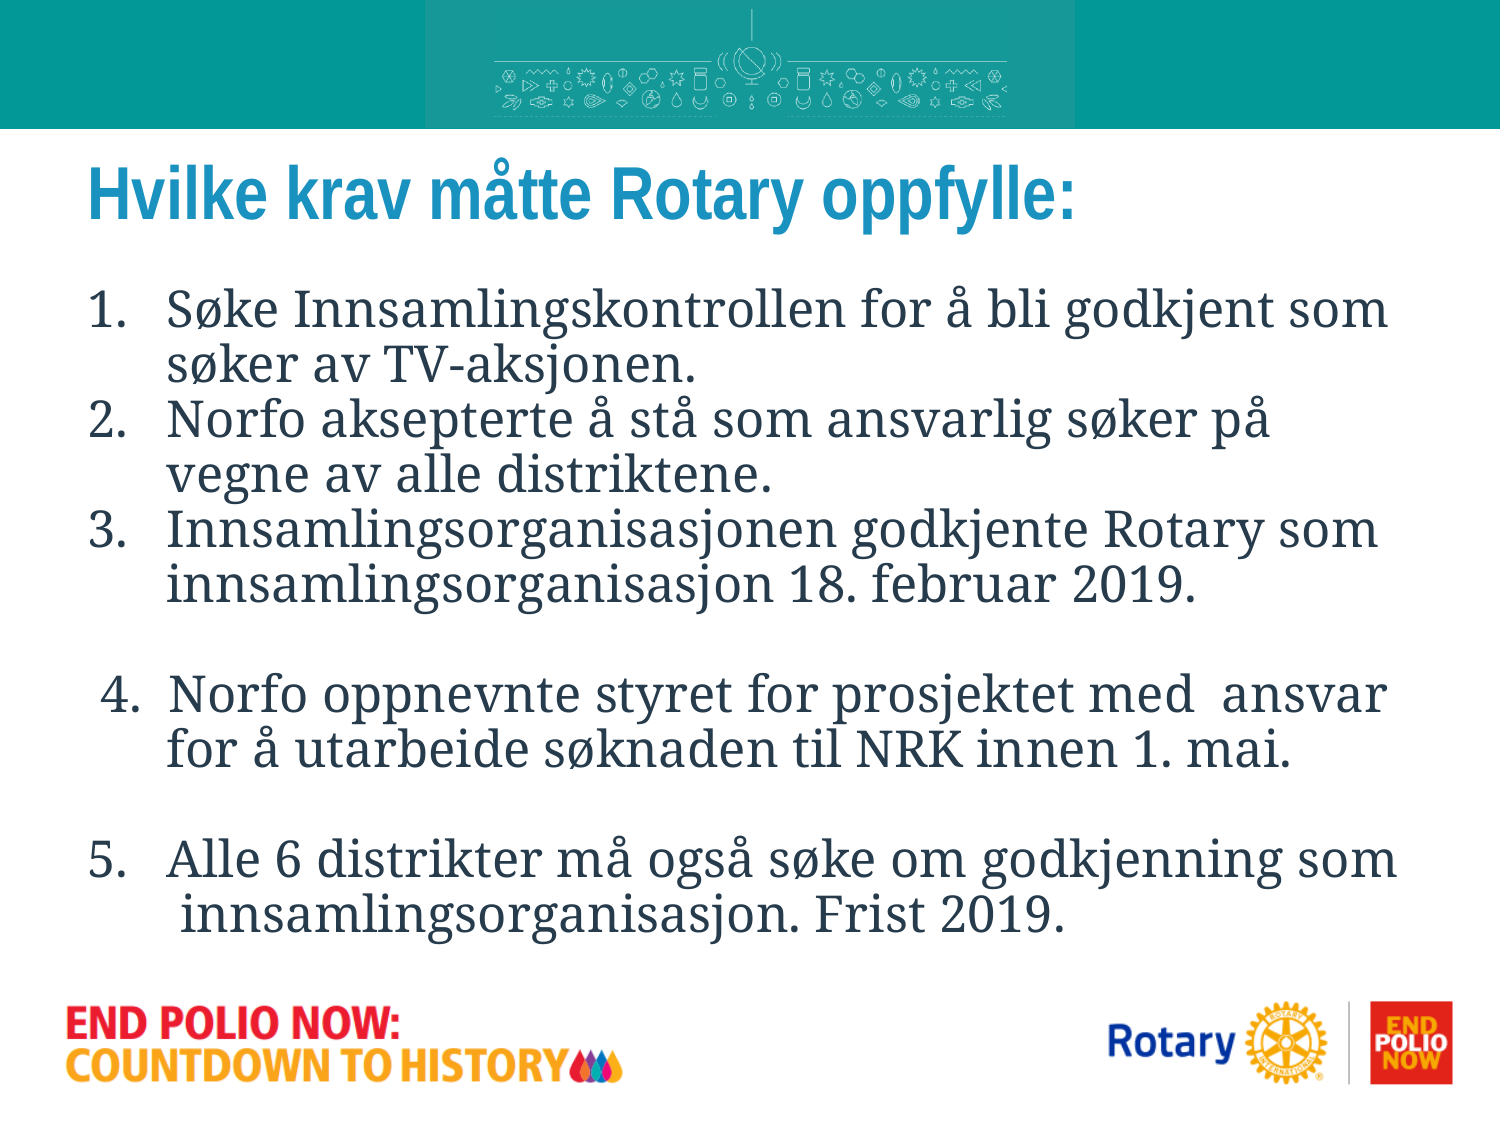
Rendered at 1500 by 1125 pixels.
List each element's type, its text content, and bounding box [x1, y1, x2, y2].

list Søke Innsamlingskontrollen for å bli godkjent som søker av TV-aksjonen. Norfo aksepterte å stå som ansvarlig søker på vegne av alle distriktene. Innsamlingsorganisasjonen godkjente Rotary som innsamlingsorganisasjon 18. februar 2019. 4. Norfo oppnevnte styret for prosjektet med ansvar for å utarbeide søknaden til NRK innen 1. mai. Alle 6 distrikter må også søke om godkjenning som innsamlingsorganisasjon. Frist 2019. [72, 276, 1419, 990]
title Hvilke krav måtte Rotary oppfylle: [72, 114, 1367, 276]
picture [425, 0, 1075, 114]
picture [1084, 998, 1471, 1088]
picture [52, 984, 640, 1101]
